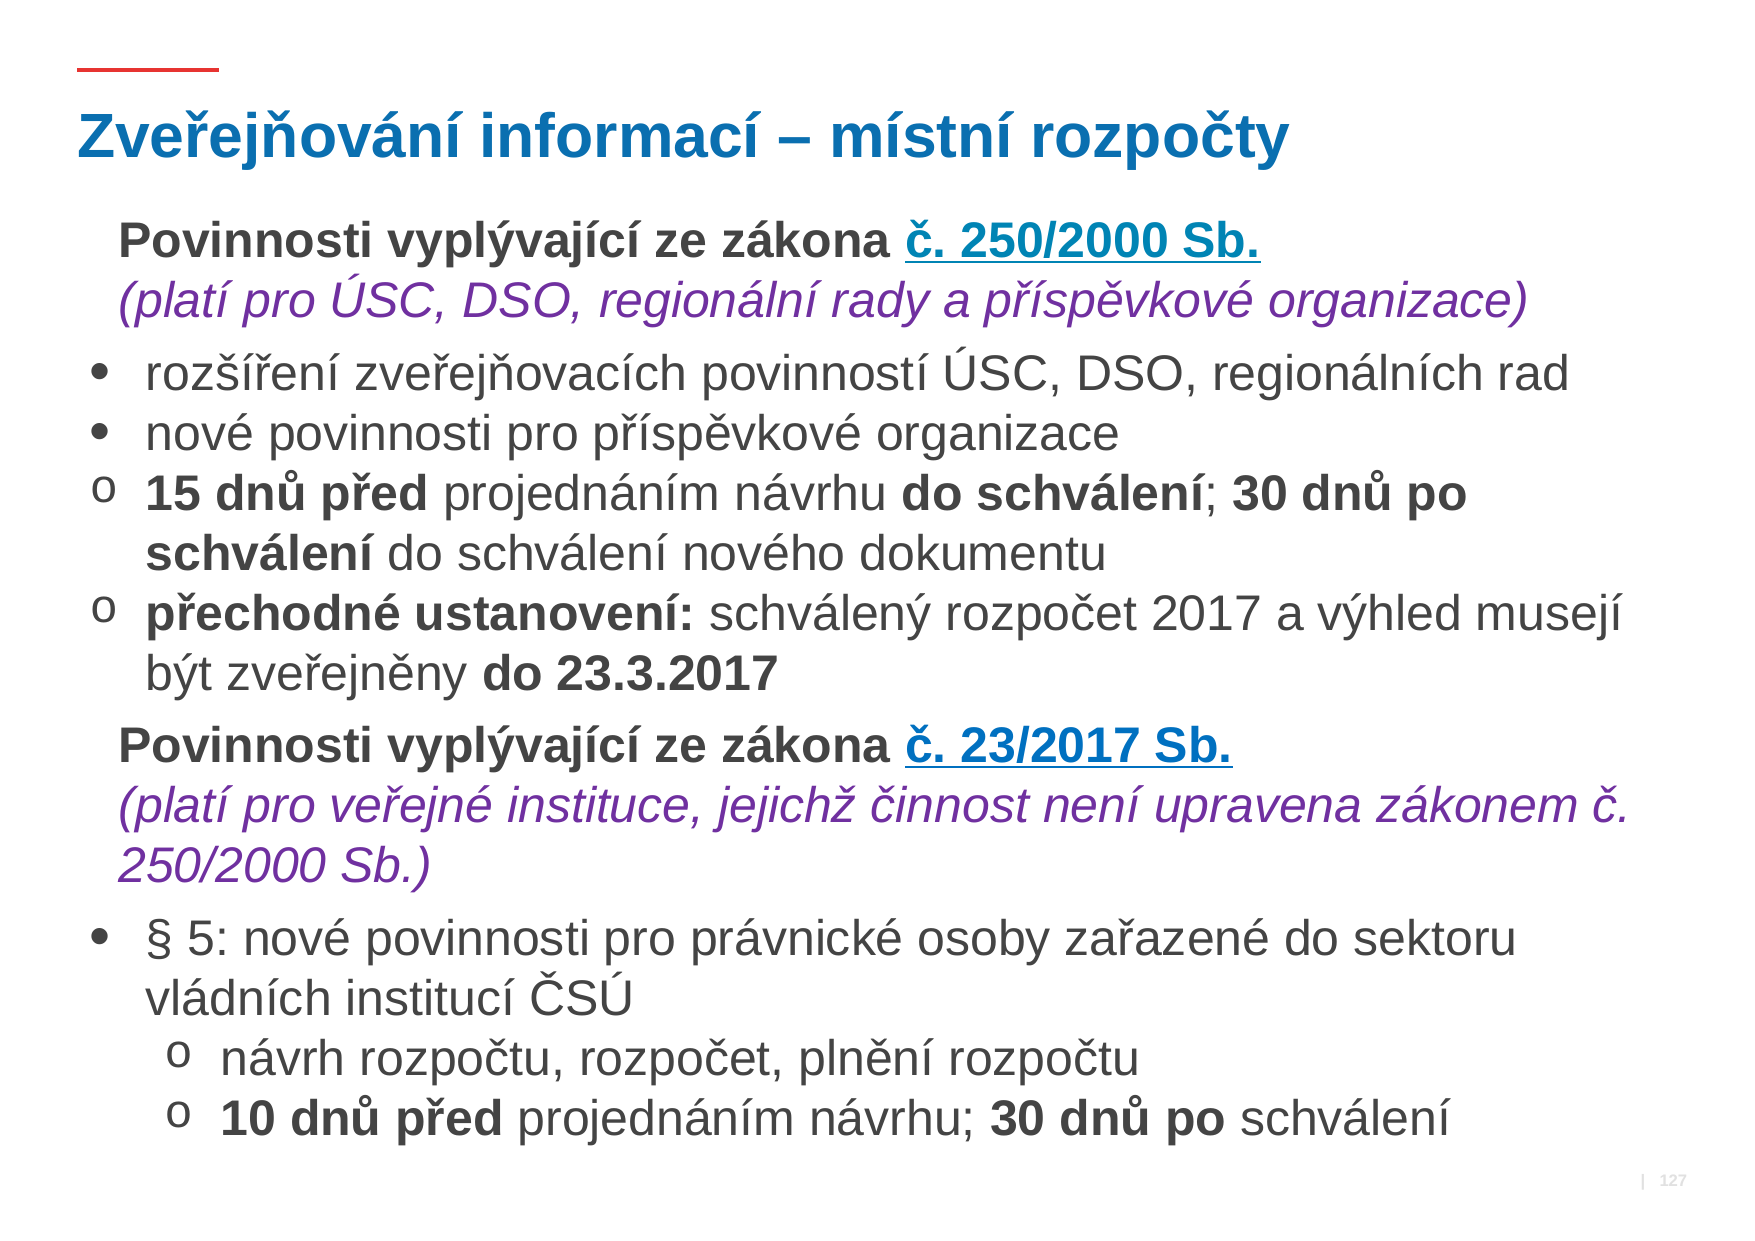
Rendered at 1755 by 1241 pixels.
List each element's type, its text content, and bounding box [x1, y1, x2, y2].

list Povinnosti vyplývající ze zákona č. 250/2000 Sb. (platí pro ÚSC, DSO, regionální rady a příspěvkové organizace) rozšíření zveřejňovacích povinností ÚSC, DSO, regionálních rad nové povinnosti pro příspěvkové organizace 15 dnů před projednáním návrhu do schválení; 30 dnů po schválení do schválení nového dokumentu přechodné ustanovení: schválený rozpočet 2017 a výhled musejí být zveřejněny do 23.3.2017 Povinnosti vyplývající ze zákona č. 23/2017 Sb. (platí pro veřejné instituce, jejichž činnost není upravena zákonem č. 250/2000 Sb.) § 5: nové povinnosti pro právnické osoby zařazené do sektoru vládních institucí ČSÚ návrh rozpočtu, rozpočet, plnění rozpočtu 10 dnů před projednáním návrhu; 30 dnů po schválení [89, 207, 1667, 1152]
slide_number | 127 [1427, 1169, 1688, 1190]
title Zveřejňování informací – místní rozpočty [77, 95, 1552, 247]
